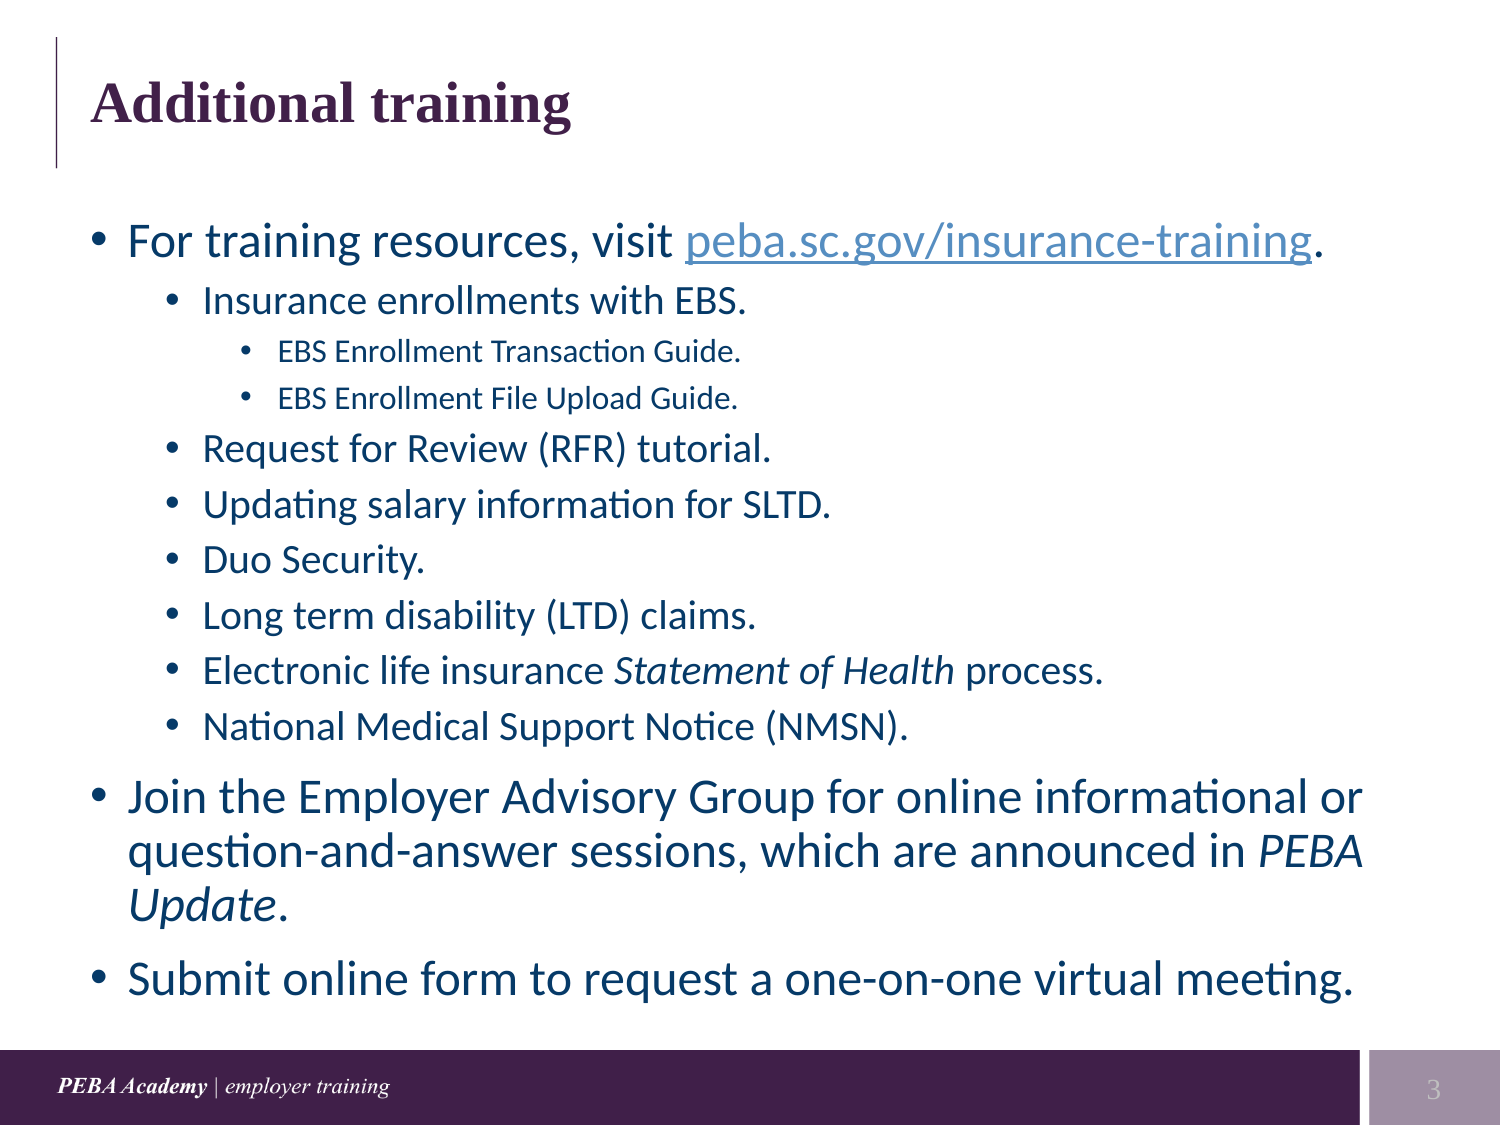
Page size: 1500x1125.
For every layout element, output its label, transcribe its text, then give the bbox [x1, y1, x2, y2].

slide_number 3 [1368, 1050, 1500, 1125]
list For training resources, visit peba.sc.gov/insurance-training. Insurance enrollments with EBS. EBS Enrollment Transaction Guide. EBS Enrollment File Upload Guide. Request for Review (RFR) tutorial. Updating salary information for SLTD. Duo Security. Long term disability (LTD) claims. Electronic life insurance Statement of Health process. National Medical Support Notice (NMSN). Join the Employer Advisory Group for online informational or question-and-answer sessions, which are announced in PEBA Update. Submit online form to request a one-on-one virtual meeting. [75, 206, 1425, 1032]
title Additional training [75, 37, 1425, 170]
picture [0, 0, 1500, 1125]
